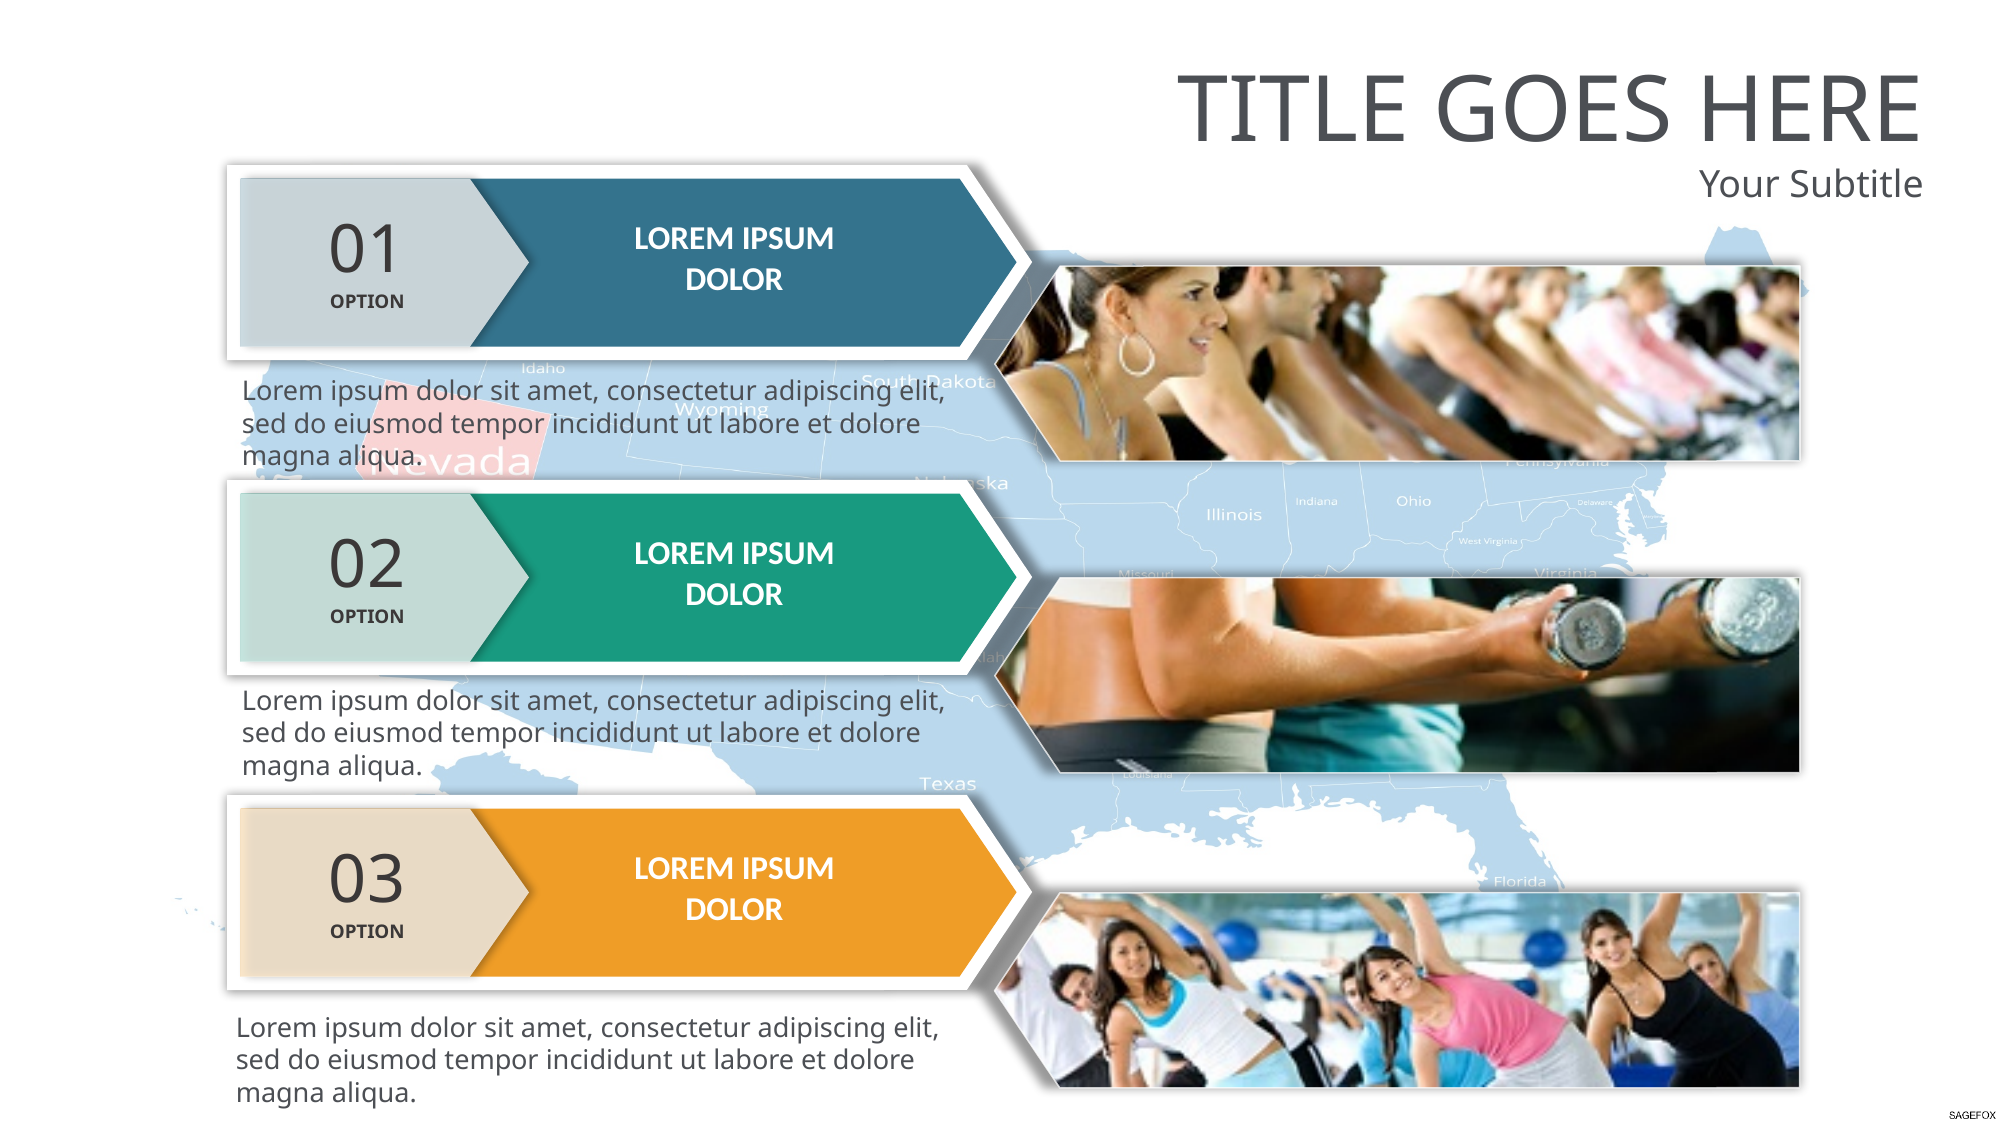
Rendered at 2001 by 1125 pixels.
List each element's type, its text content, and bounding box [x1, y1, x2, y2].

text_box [226, 164, 1033, 361]
text_box [994, 265, 1801, 462]
text_box TITLE GOES HERE Your Subtitle [1035, 42, 1939, 212]
text_box [995, 577, 1801, 773]
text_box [226, 479, 1033, 676]
text_box Lorem ipsum dolor sit amet, consectetur adipiscing elit, sed do eiusmod tempor incididunt ut labore et dolore magna aliqua. [227, 676, 977, 788]
text_box Lorem ipsum dolor sit amet, consectetur adipiscing elit, sed do eiusmod tempor incididunt ut labore et dolore magna aliqua. [227, 366, 977, 479]
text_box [226, 794, 1033, 991]
picture [1925, 0, 2001, 1125]
text_box [994, 892, 1800, 1088]
text_box Lorem ipsum dolor sit amet, consectetur adipiscing elit, sed do eiusmod tempor incididunt ut labore et dolore magna aliqua. [221, 1002, 972, 1116]
